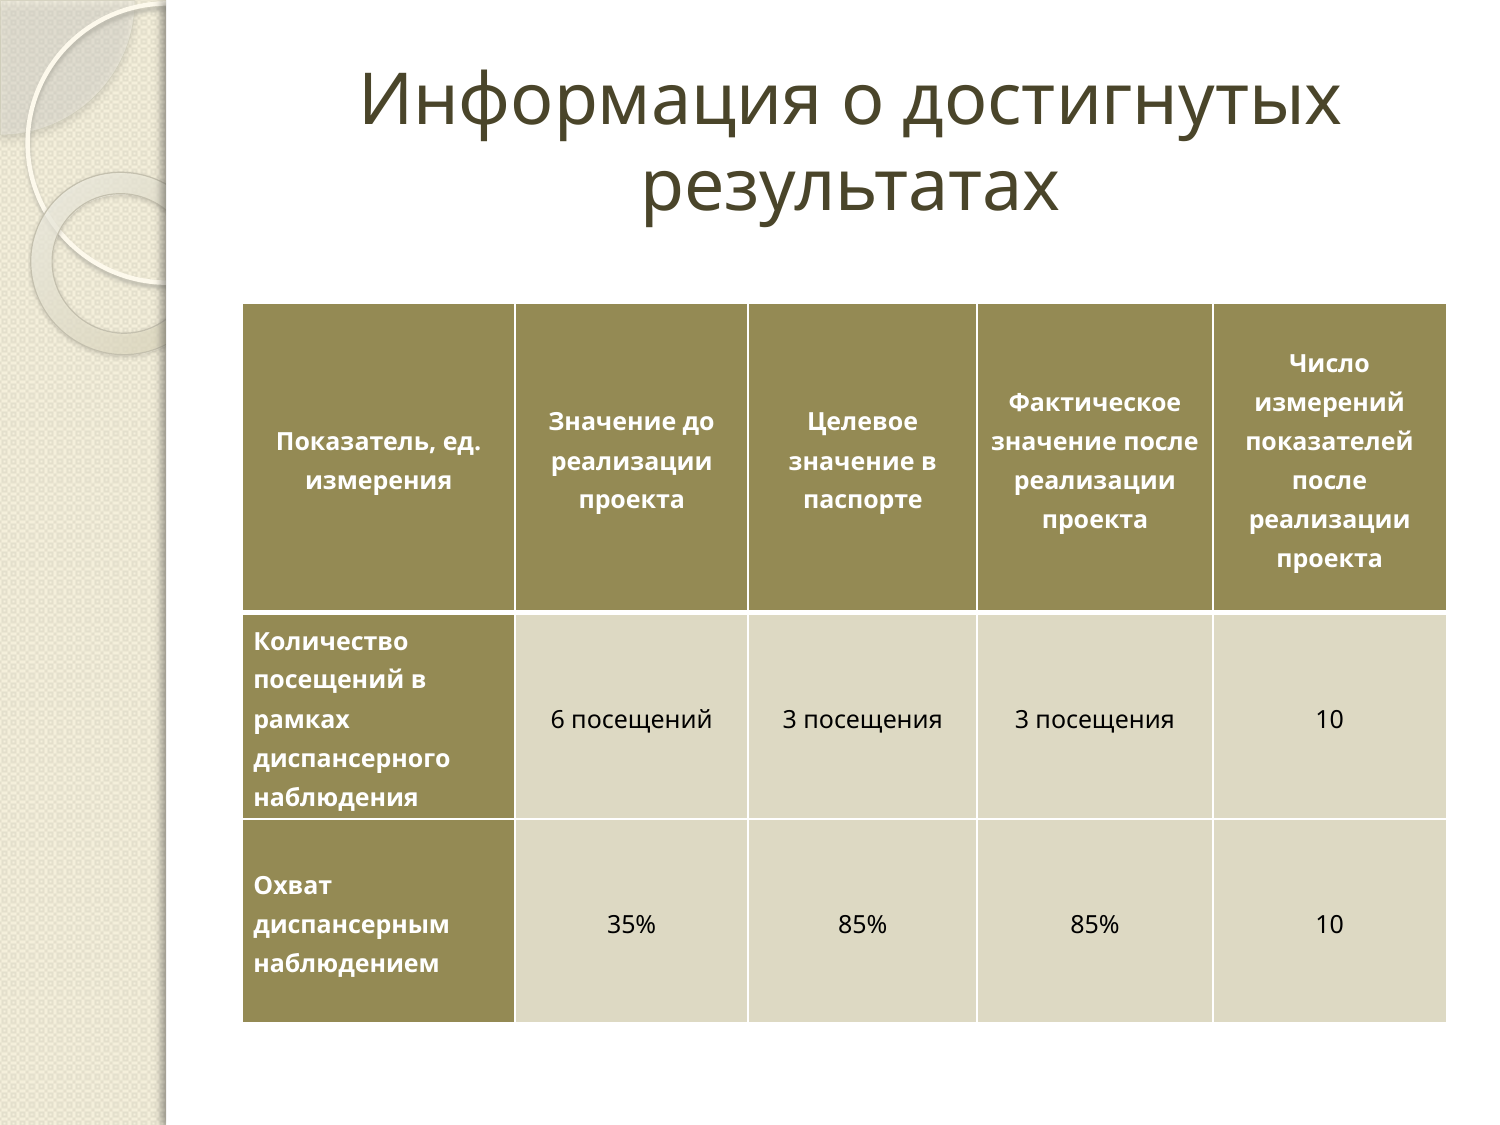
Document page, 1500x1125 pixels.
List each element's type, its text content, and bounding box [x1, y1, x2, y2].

table_cell 85% [749, 820, 976, 1022]
table_header Значение до реализации проекта [516, 304, 747, 610]
table_cell 10 [1214, 820, 1446, 1022]
table_cell 35% [516, 820, 747, 1022]
table_cell Охват диспансерным наблюдением [243, 820, 514, 1022]
title Информация о достигнутых результатах [235, 45, 1466, 233]
table_header Число измерений показателей после реализации проекта [1214, 304, 1446, 610]
table_cell Количество посещений в рамках диспансерного наблюдения [243, 615, 514, 818]
table_cell 6 посещений [516, 615, 747, 818]
table_header Фактическое значение после реализации проекта [978, 304, 1212, 610]
table_cell 85% [978, 820, 1212, 1022]
table_cell 10 [1214, 615, 1446, 818]
table_header Показатель, ед. измерения [243, 304, 514, 610]
table_cell 3 посещения [978, 615, 1212, 818]
table_header Целевое значение в паспорте [749, 304, 976, 610]
table_cell 3 посещения [749, 615, 976, 818]
